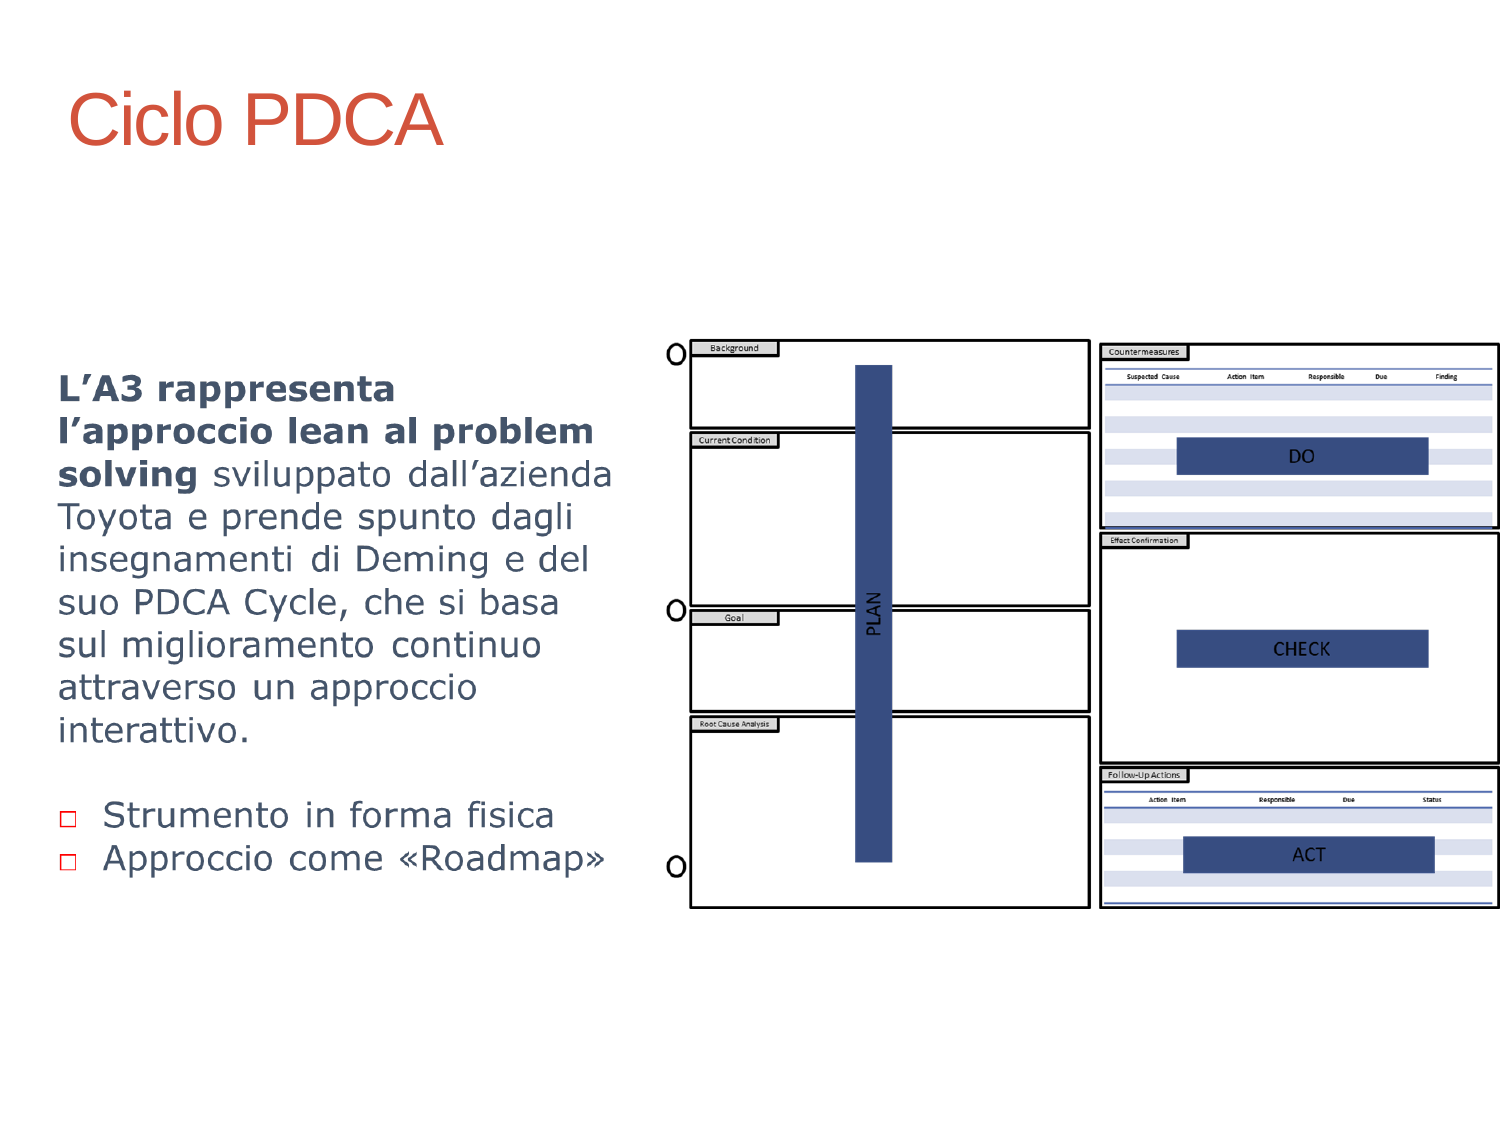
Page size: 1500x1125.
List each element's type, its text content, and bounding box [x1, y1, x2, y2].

picture [35, 337, 1500, 909]
title Ciclo PDCA [44, 54, 1304, 246]
